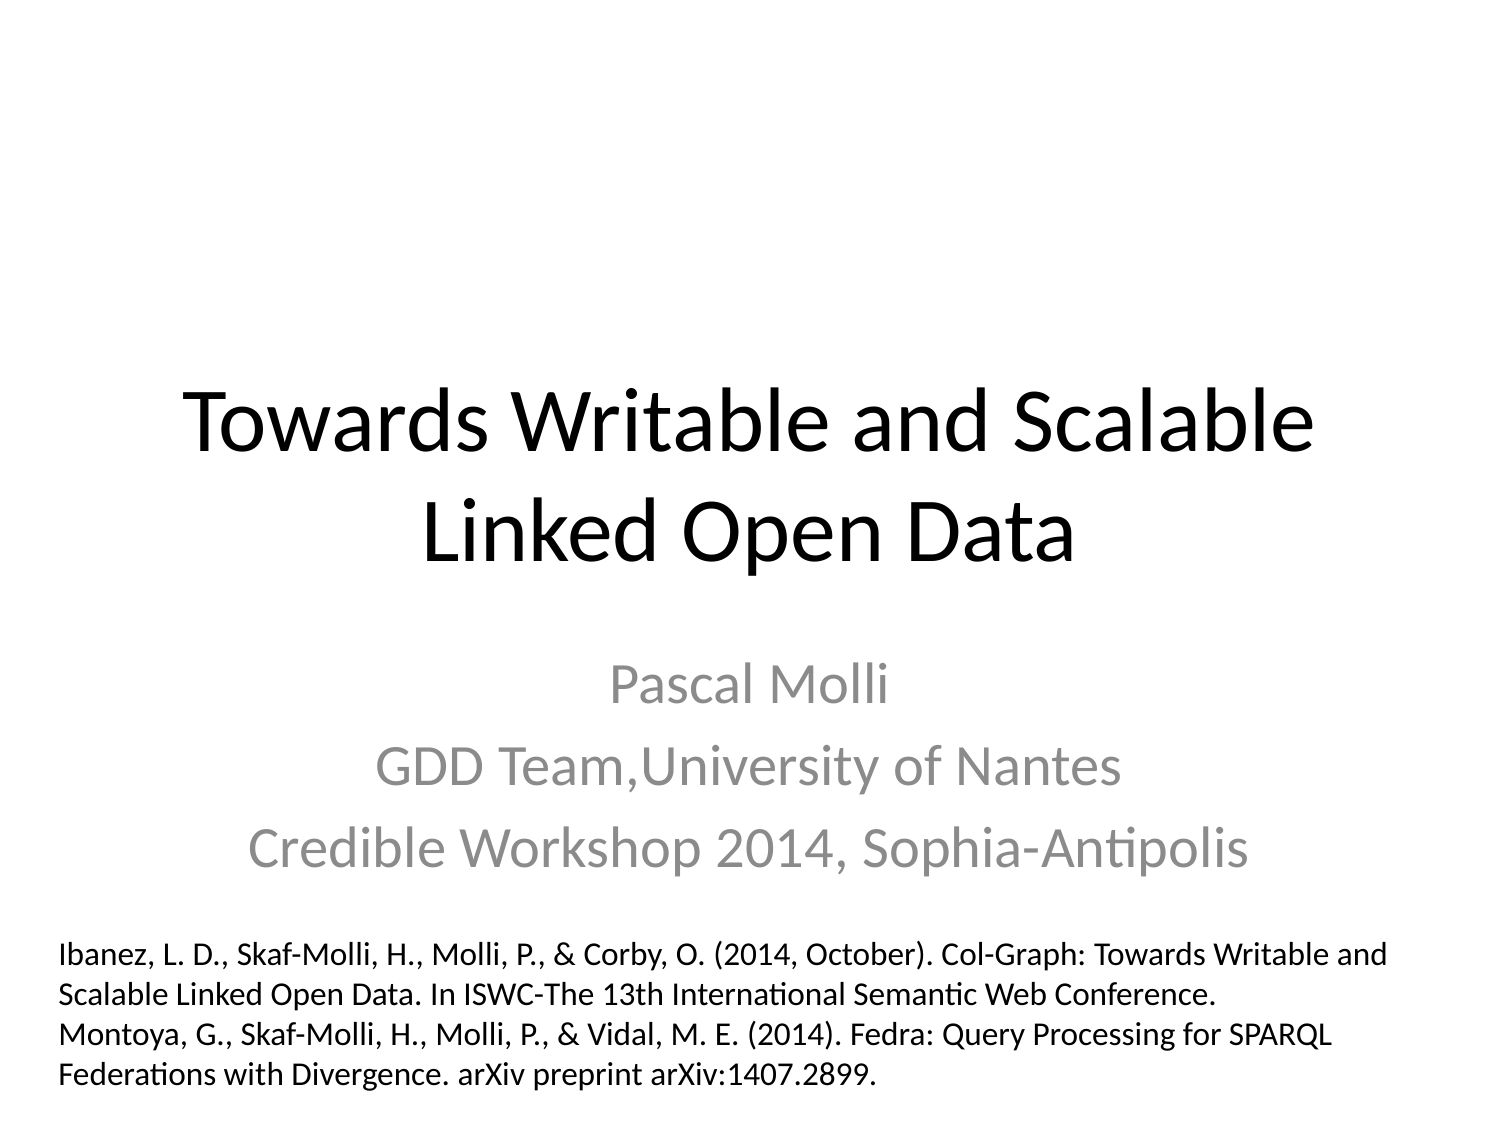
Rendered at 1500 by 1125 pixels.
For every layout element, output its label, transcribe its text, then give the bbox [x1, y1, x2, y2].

title Towards Writable and Scalable Linked Open Data [112, 349, 1388, 591]
text_box Ibanez, L. D., Skaf-Molli, H., Molli, P., & Corby, O. (2014, October). Col-Graph: Towards Writable and Scalable Linked Open Data. In ISWC-The 13th International Semantic Web Conference. Montoya, G., Skaf-Molli, H., Molli, P., & Vidal, M. E. (2014). Fedra: Query Processing for SPARQL Federations with Divergence. arXiv preprint arXiv:1407.2899. [43, 924, 1467, 1125]
subtitle Pascal Molli GDD Team,University of Nantes Credible Workshop 2014, Sophia-Antipolis [225, 637, 1275, 924]
